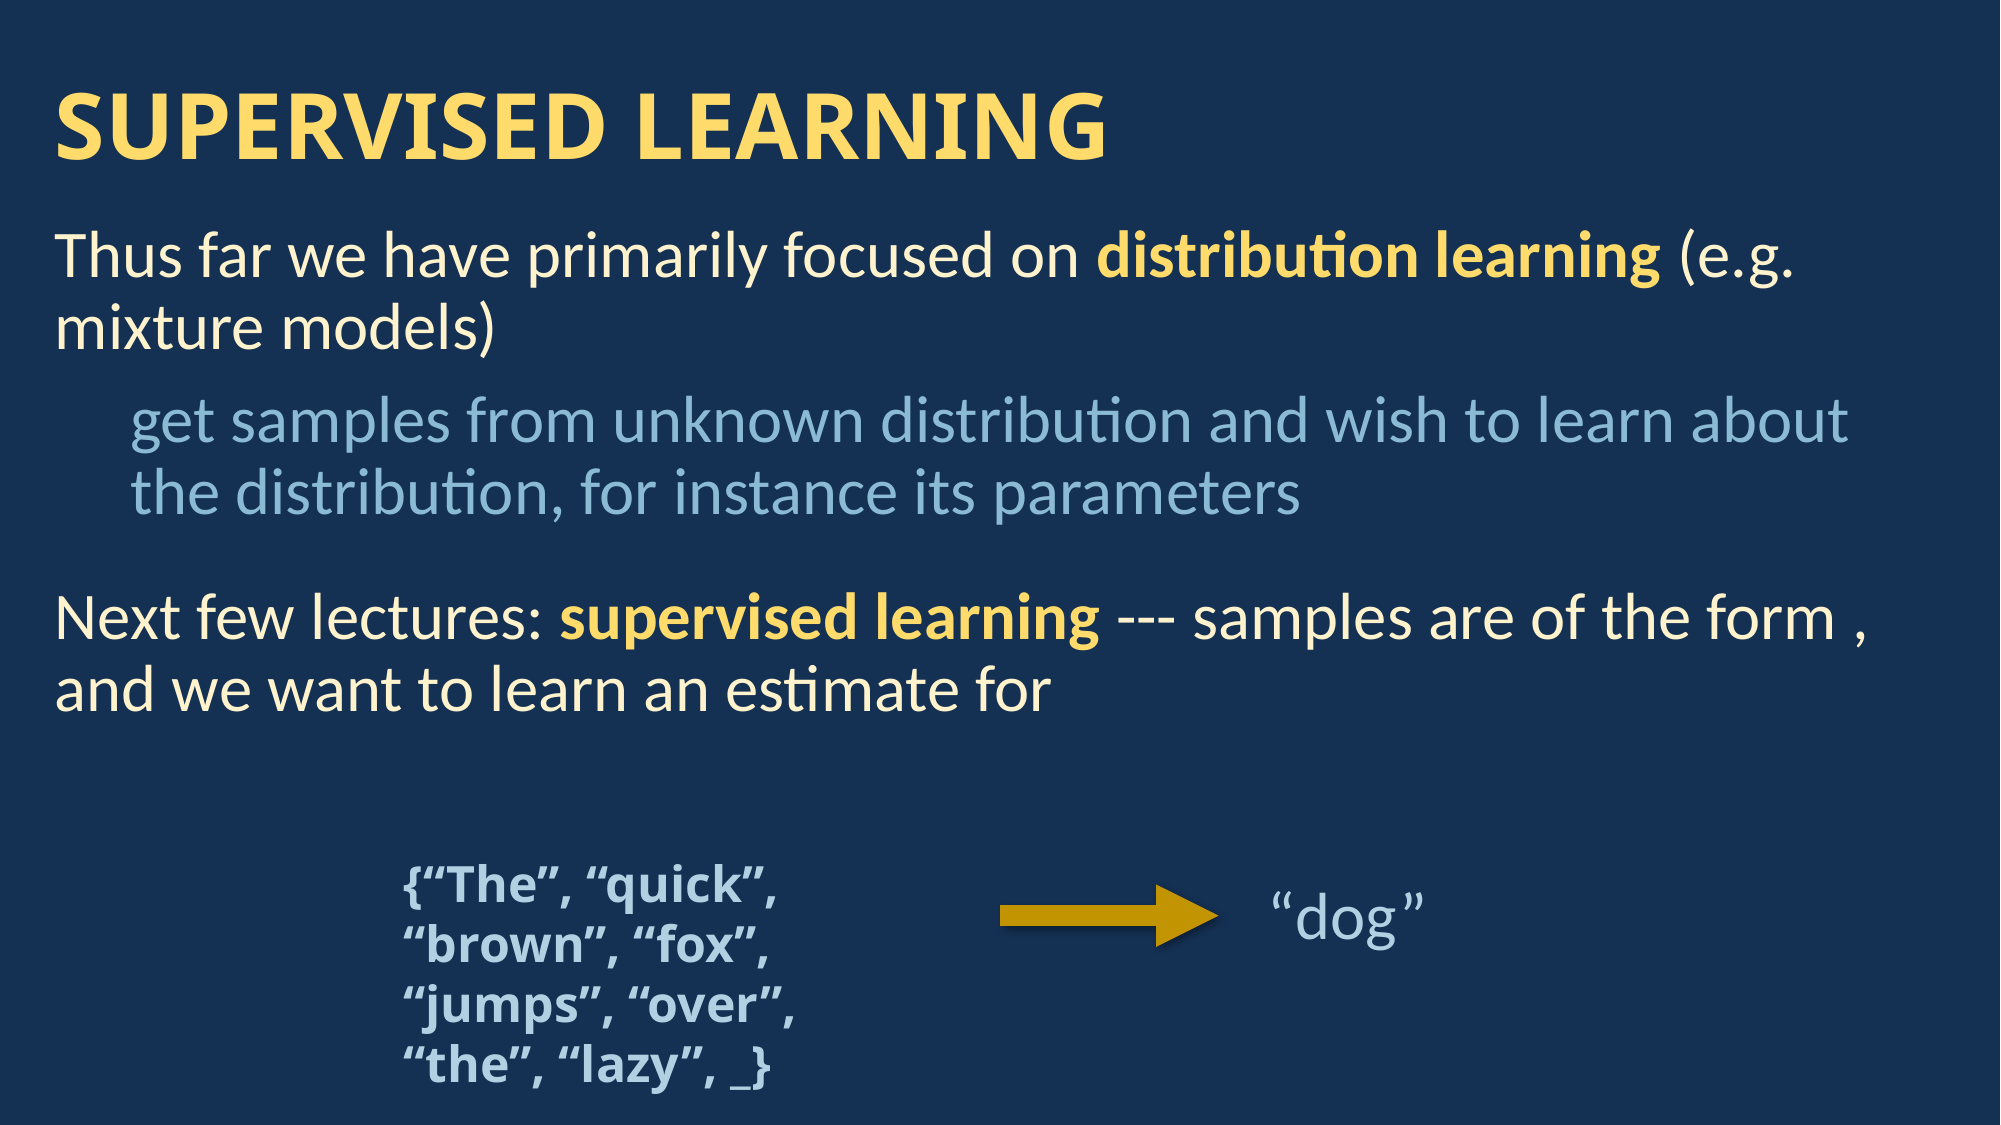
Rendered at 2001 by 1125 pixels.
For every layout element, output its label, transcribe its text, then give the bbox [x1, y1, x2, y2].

title SUPERVISED LEARNING [39, 46, 1960, 213]
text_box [388, 844, 1445, 1042]
